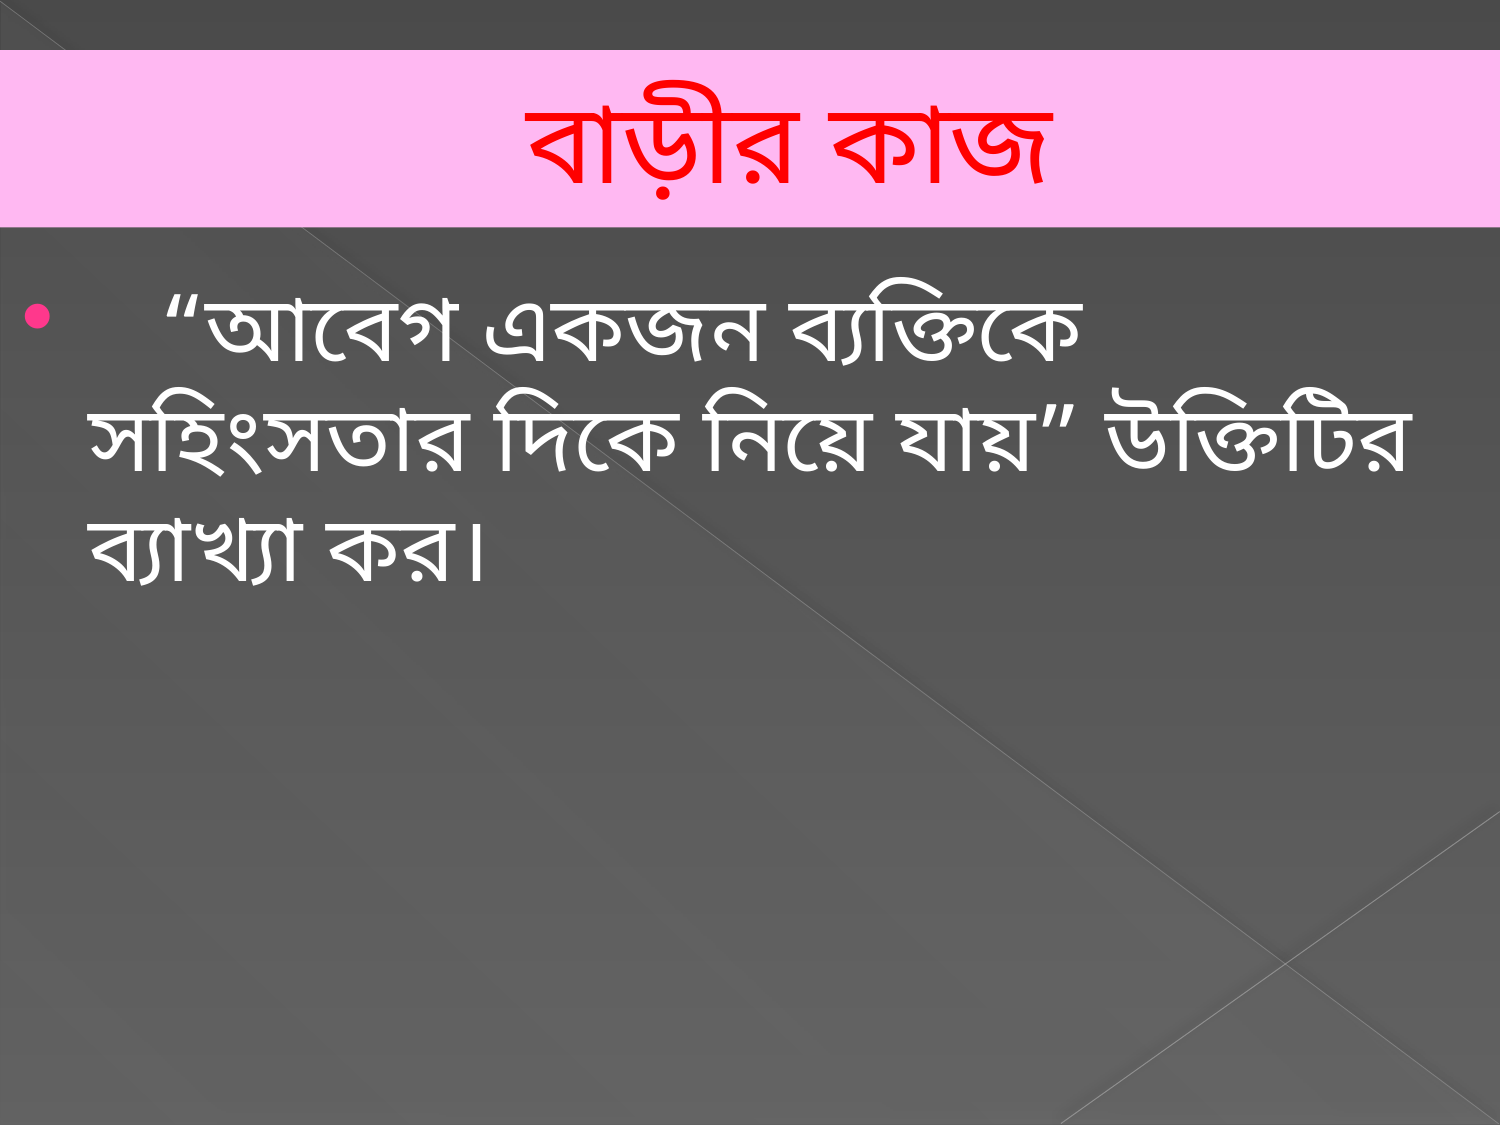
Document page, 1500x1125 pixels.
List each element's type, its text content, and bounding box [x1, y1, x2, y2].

list “আবেগ একজন ব্যক্তিকে সহিংসতার দিকে নিয়ে যায়” উক্তিটির ব্যাখ্যা কর। [0, 262, 1500, 850]
title বাড়ীর কাজ [0, 50, 1500, 228]
